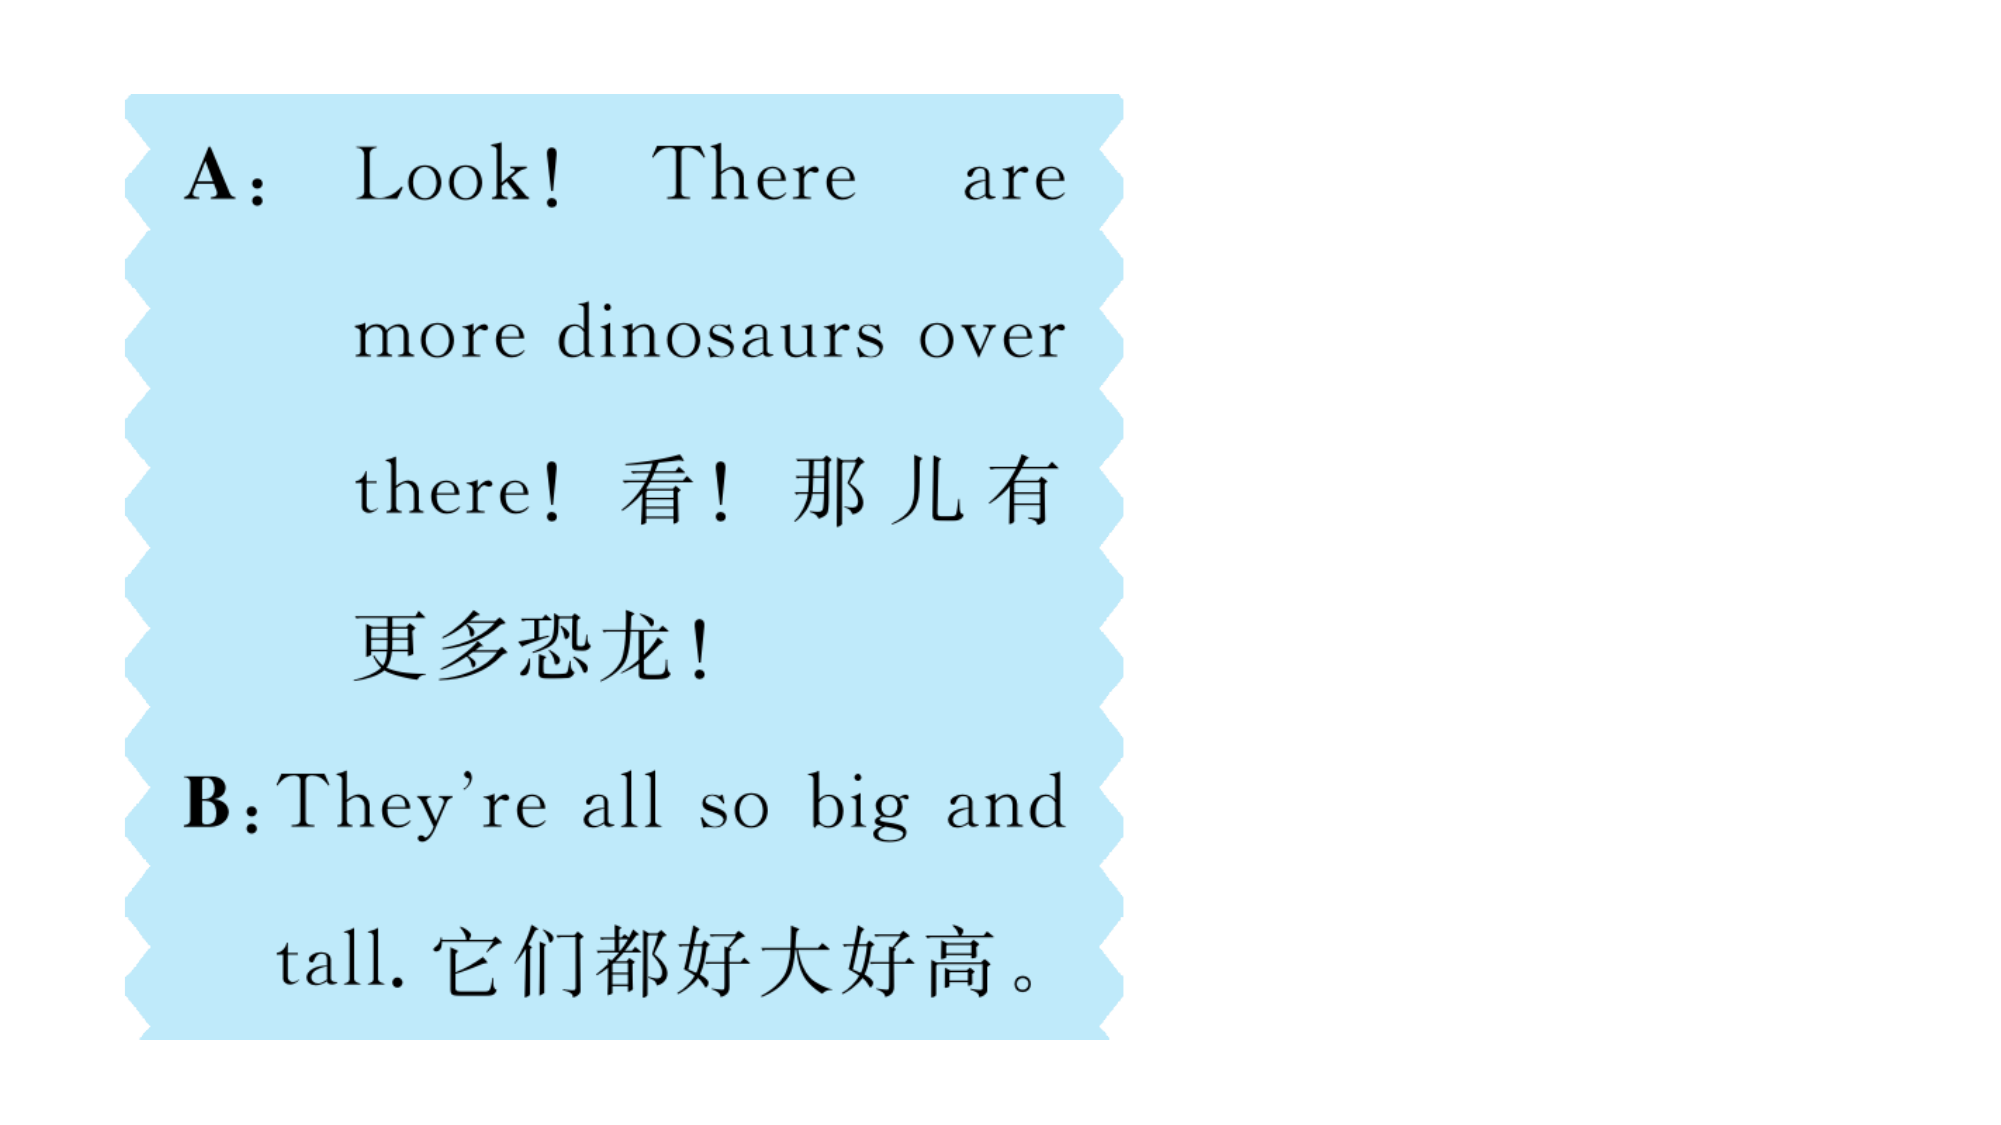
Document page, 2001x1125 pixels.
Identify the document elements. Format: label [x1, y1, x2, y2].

picture [118, 94, 1145, 1040]
